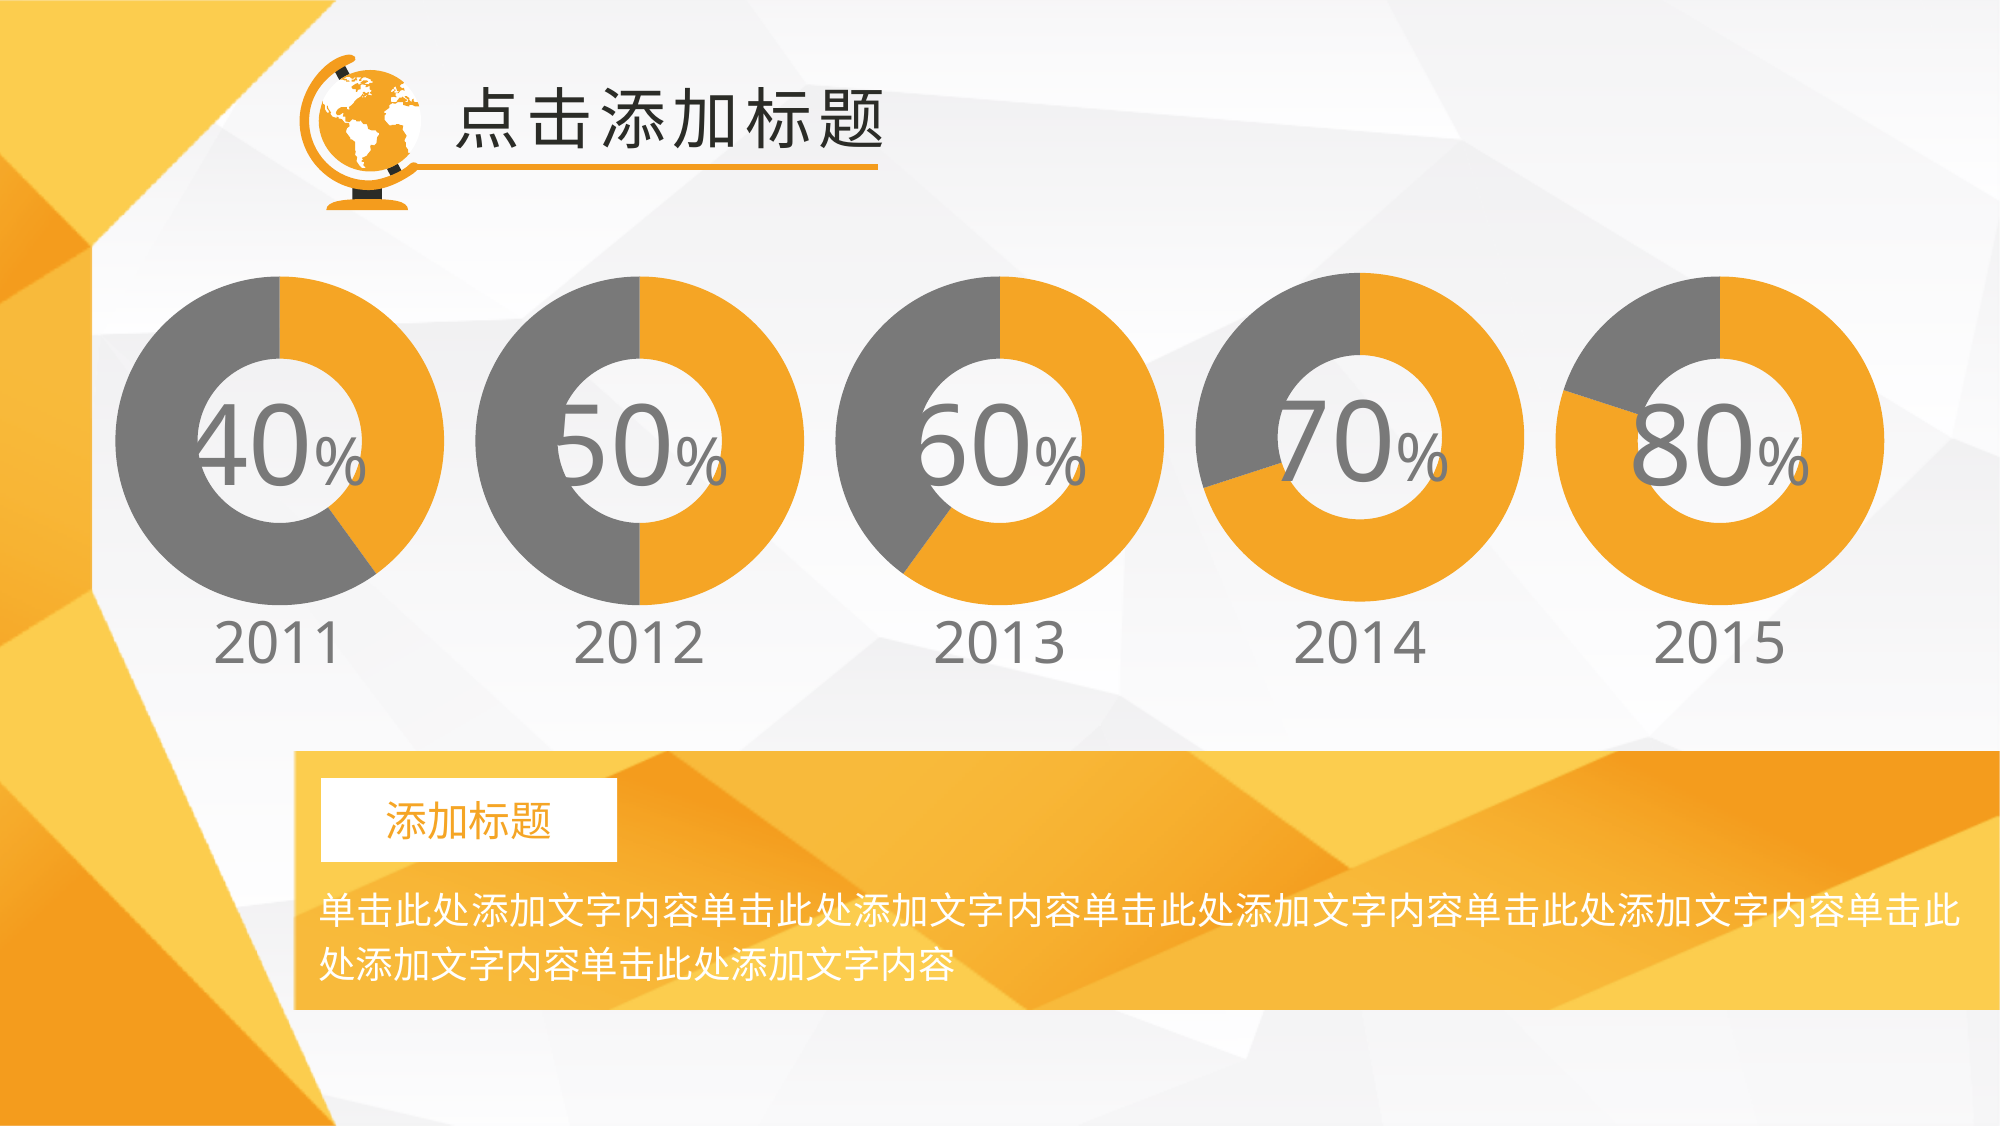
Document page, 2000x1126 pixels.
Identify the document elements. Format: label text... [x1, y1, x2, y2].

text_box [62, 269, 421, 613]
text_box 2014 [1253, 618, 1466, 683]
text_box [299, 53, 935, 211]
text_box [1502, 269, 1938, 613]
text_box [293, 751, 2000, 1011]
text_box 2012 [533, 620, 746, 683]
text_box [1142, 265, 1578, 609]
text_box 2011 [173, 620, 386, 683]
picture [0, 0, 2000, 1126]
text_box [782, 269, 1138, 613]
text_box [422, 269, 781, 613]
text_box 2015 [1613, 620, 1826, 683]
text_box 2013 [893, 620, 1106, 683]
